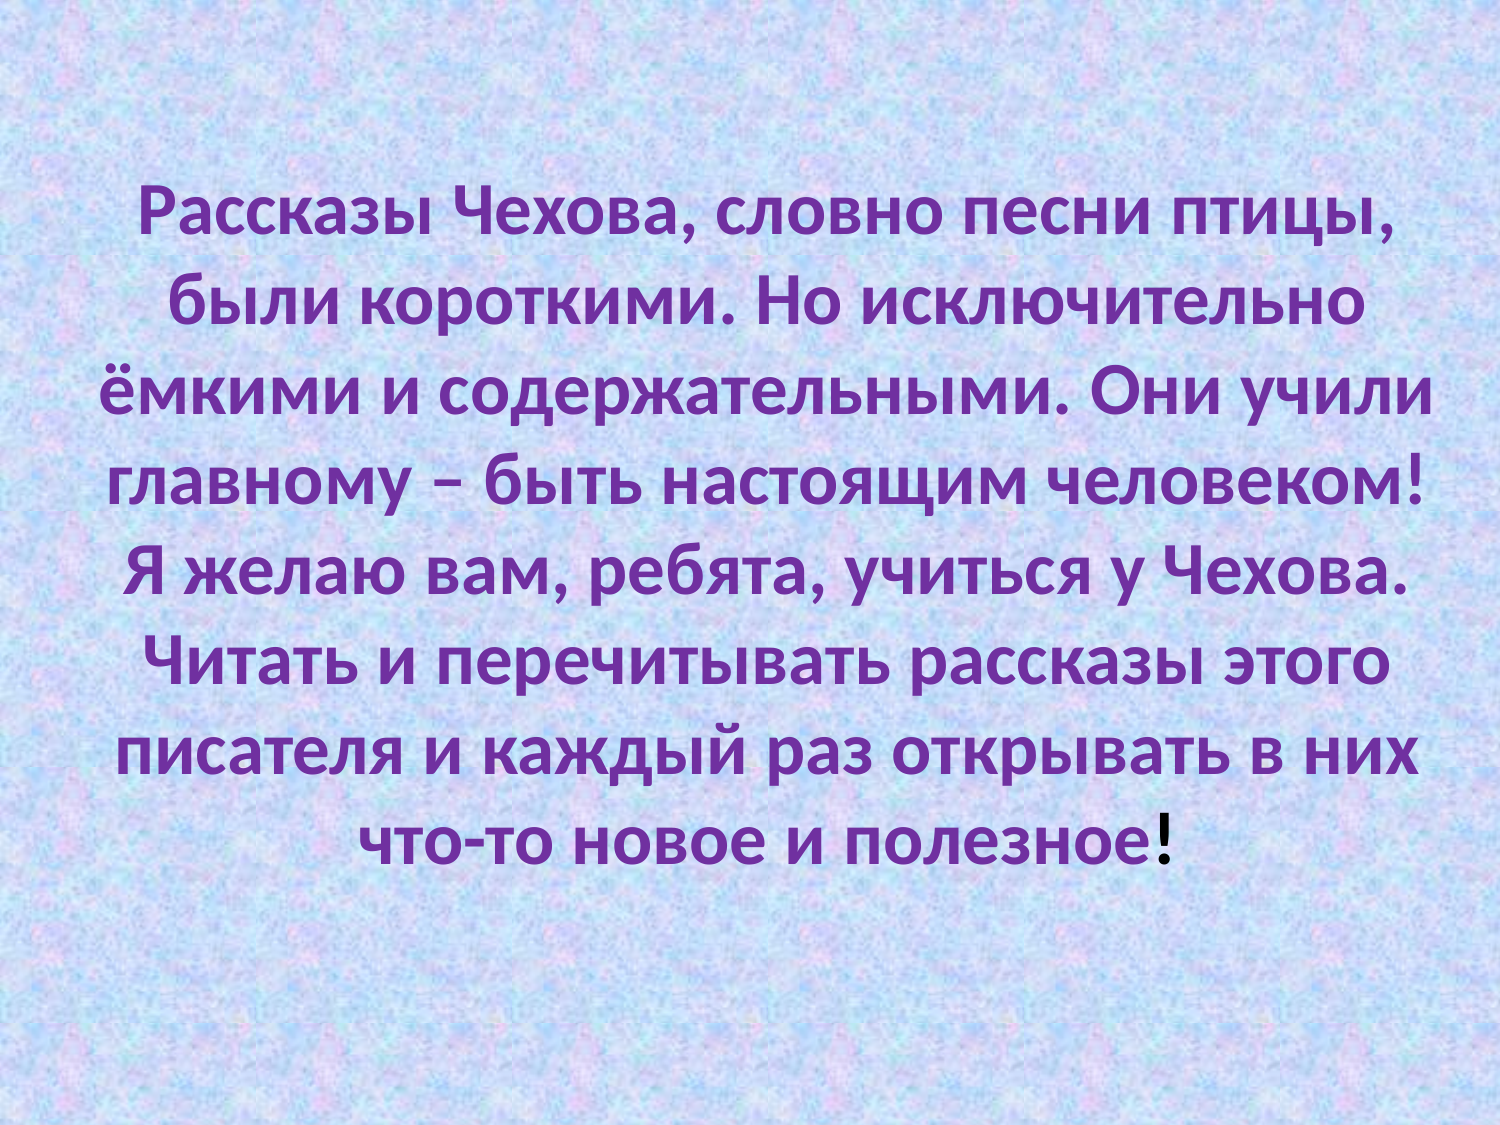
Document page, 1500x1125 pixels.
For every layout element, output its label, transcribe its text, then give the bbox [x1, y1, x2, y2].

picture [0, 0, 1500, 1125]
text_box Рассказы Чехова, словно песни птицы, были короткими. Но исключительно ёмкими и содержательными. Они учили главному – быть настоящим человеком! Я желаю вам, ребята, учиться у Чехова. Читать и перечитывать рассказы этого писателя и каждый раз открывать в них что-то новое и полезное! [70, 152, 1465, 888]
